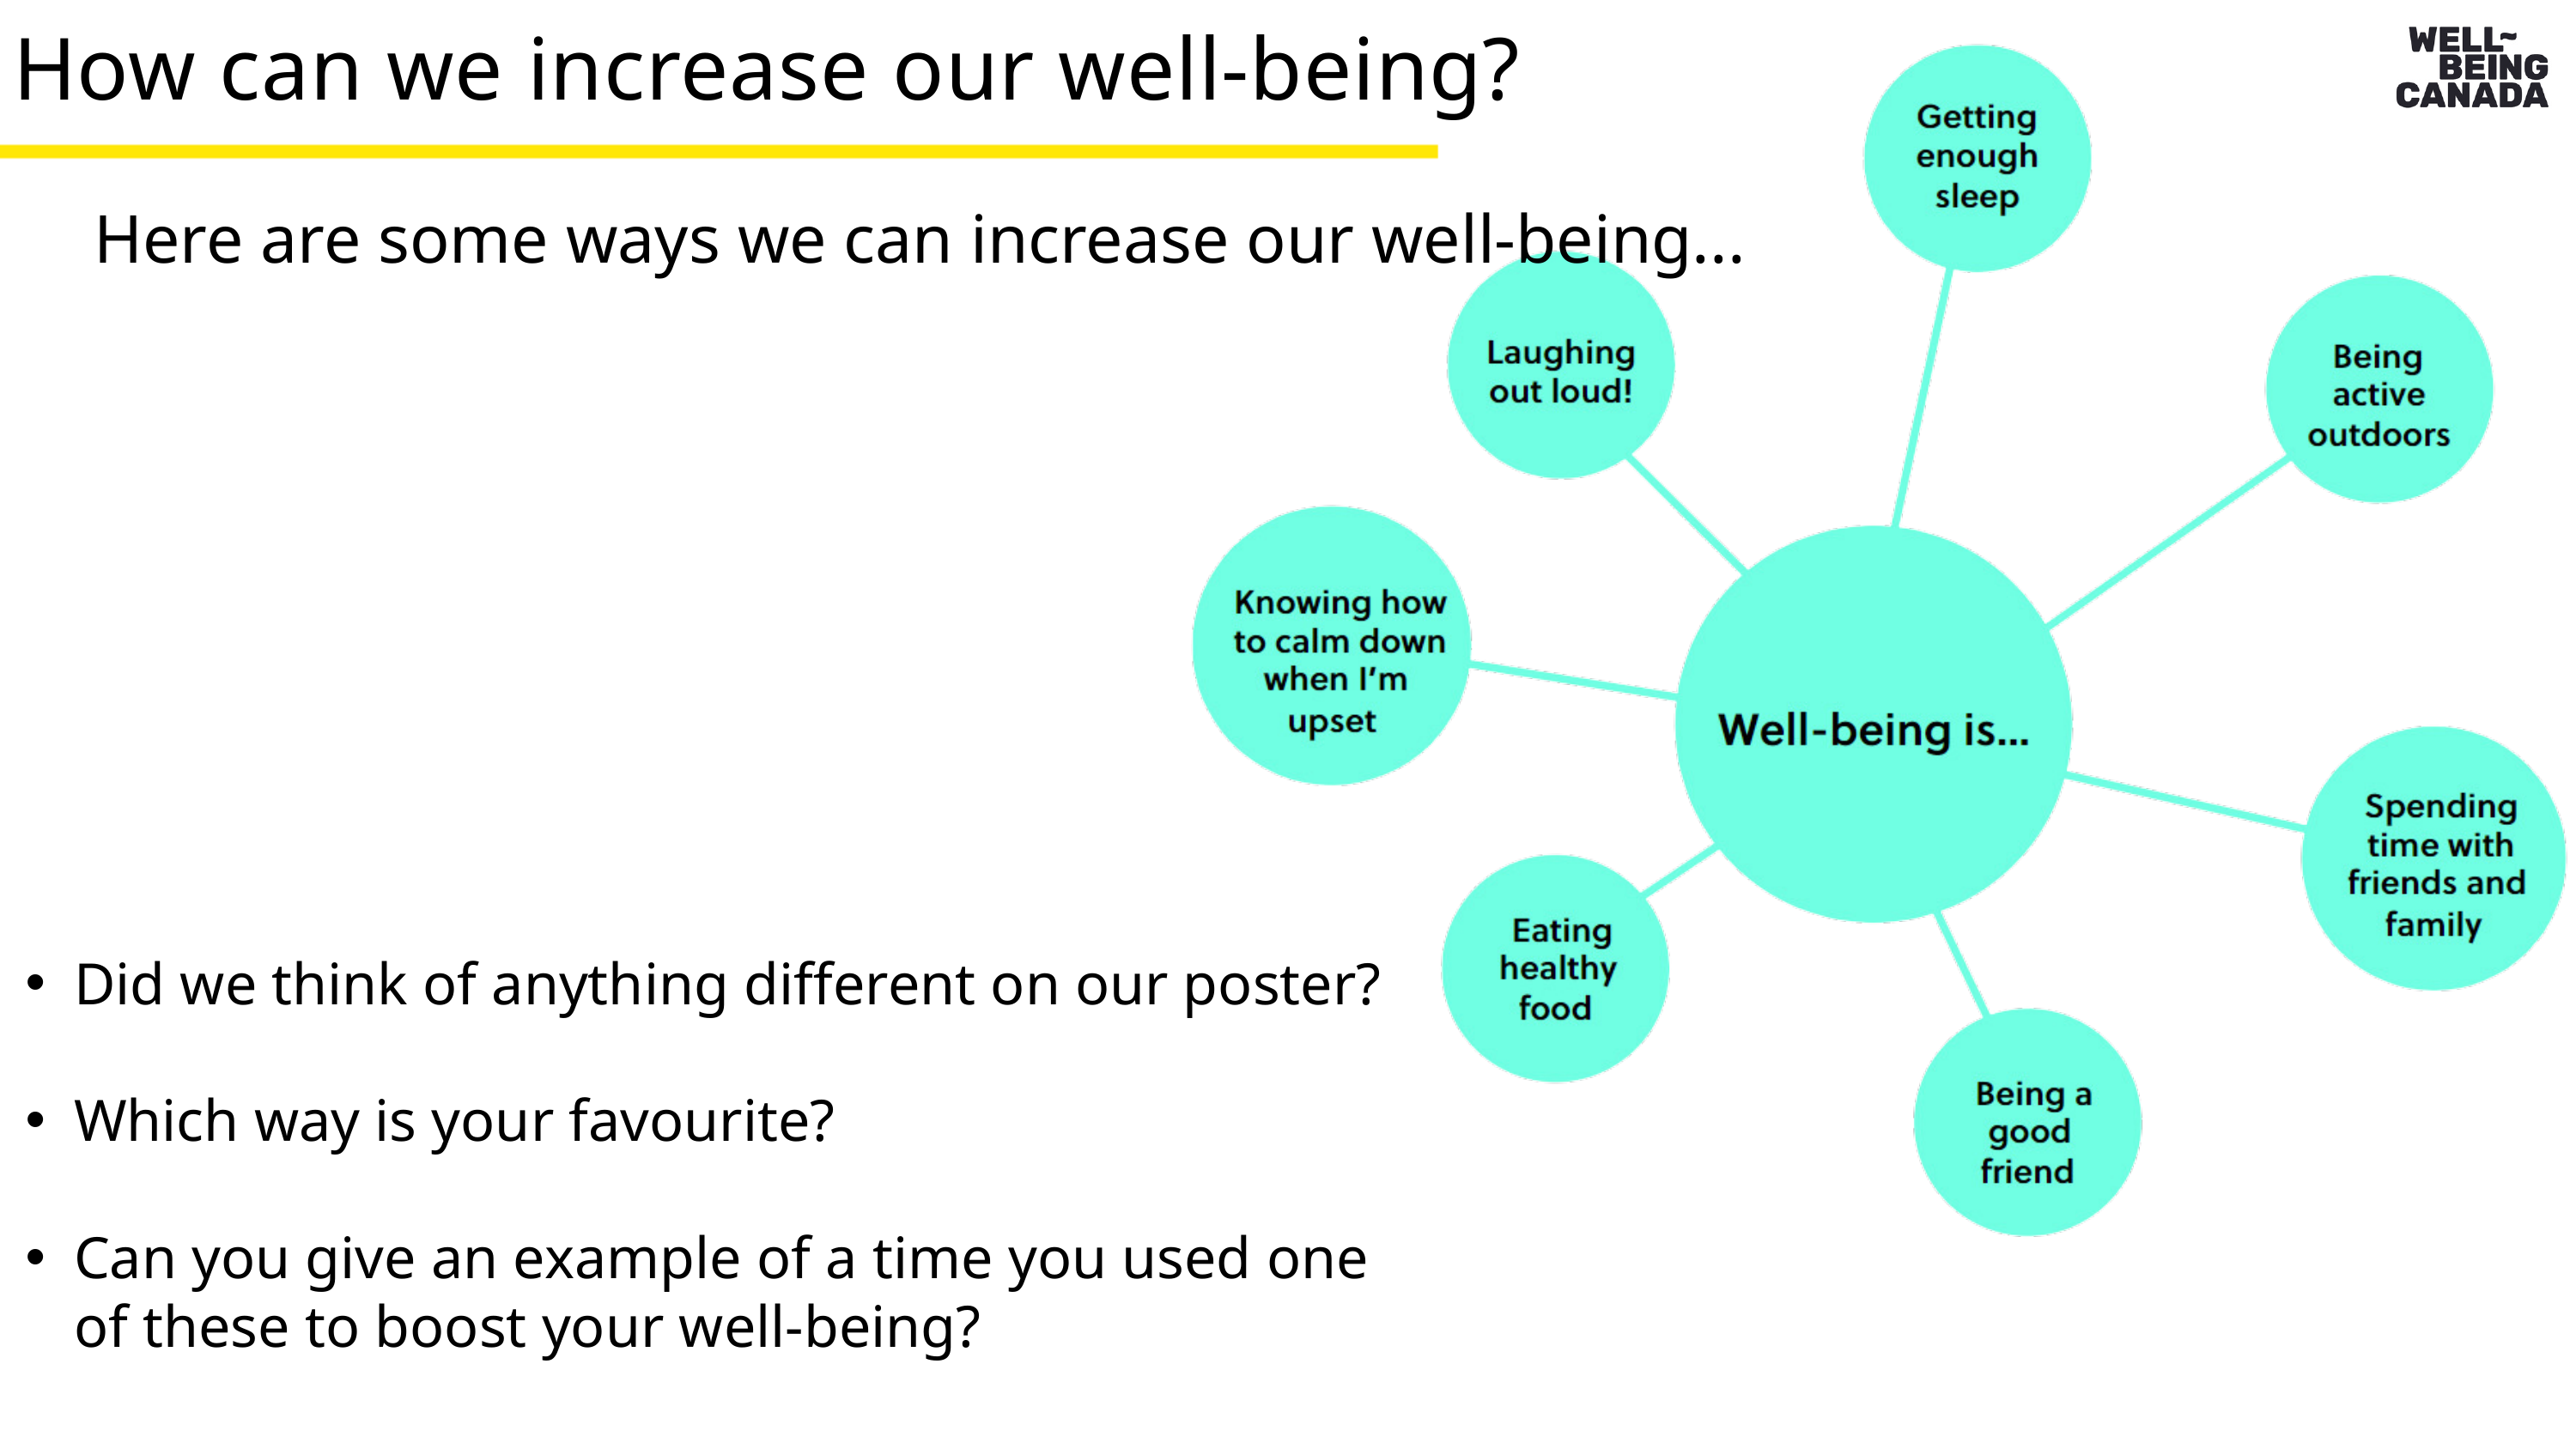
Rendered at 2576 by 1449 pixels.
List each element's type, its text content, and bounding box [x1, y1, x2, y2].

text_box Did we think of anything different on our poster? Which way is your favourite? Can you give an example of a time you used one of these to boost your well-being? [0, 947, 1394, 1359]
text_box How can we increase our well-being? [12, 14, 1661, 118]
text_box [2391, 0, 2555, 151]
text_box [1163, 43, 2576, 1250]
text_box Here are some ways we can increase our well-being... [94, 197, 1808, 356]
text_box [0, 137, 1163, 166]
